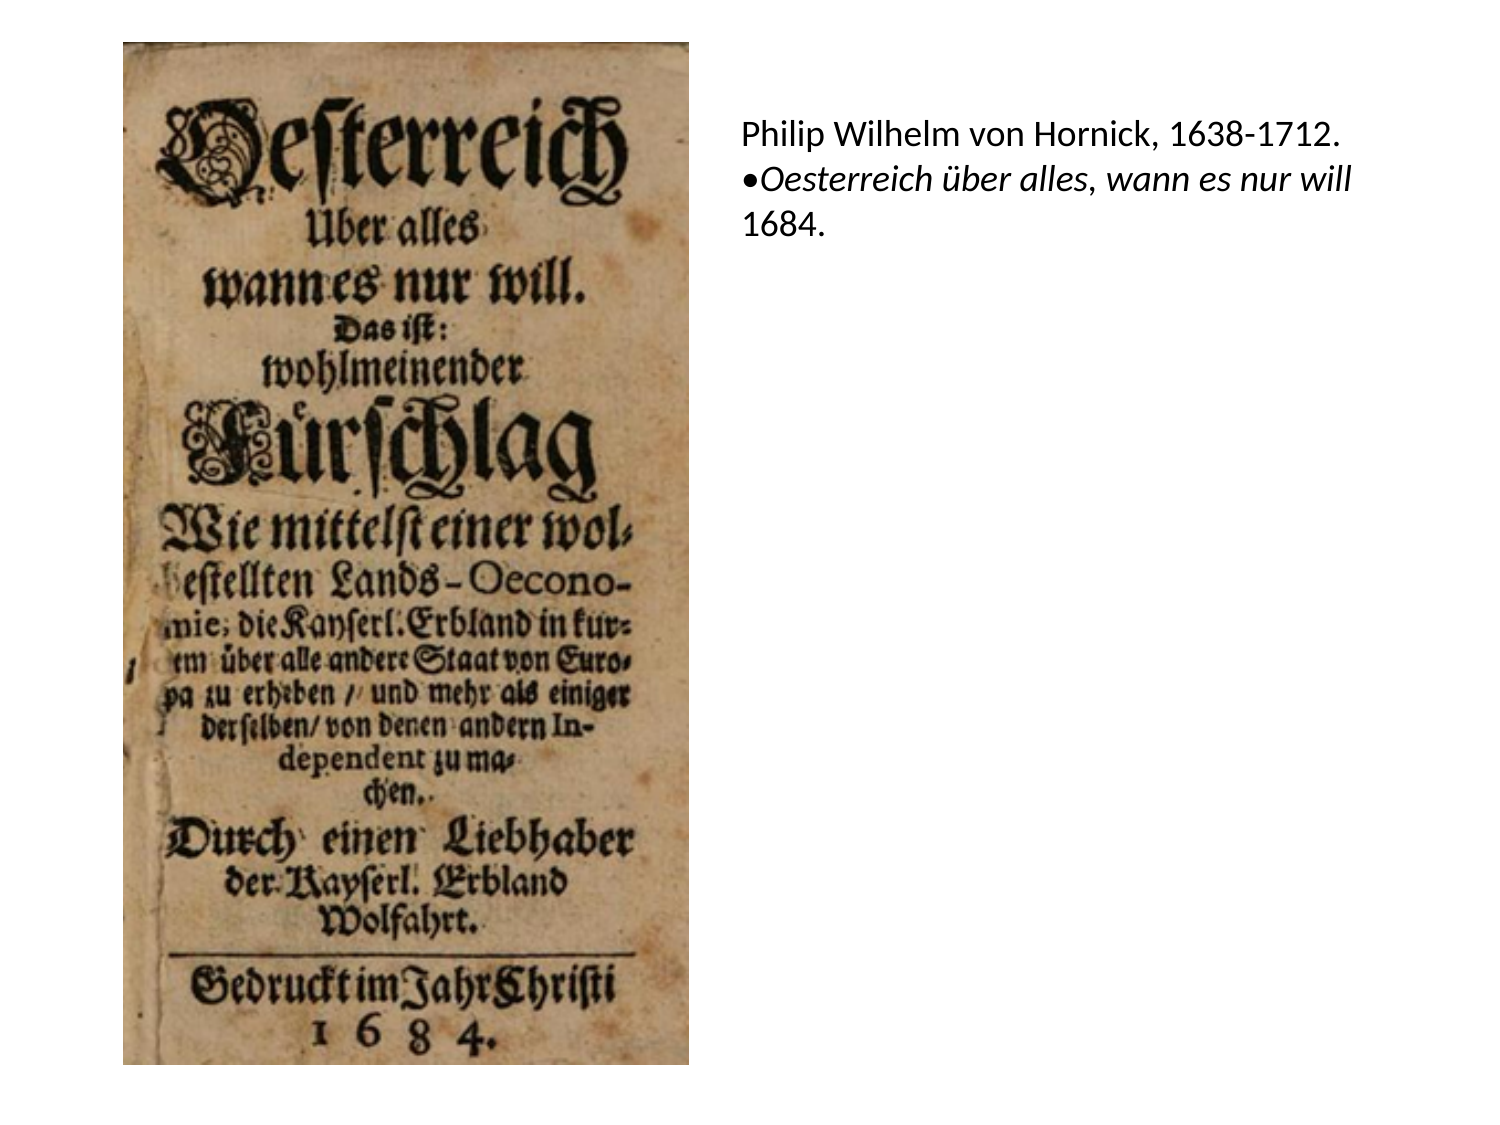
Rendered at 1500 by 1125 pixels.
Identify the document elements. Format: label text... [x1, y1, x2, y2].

picture [123, 42, 690, 1065]
text_box Philip Wilhelm von Hornick, 1638-1712. •Oesterreich über alles, wann es nur will 1684. [726, 101, 1447, 252]
